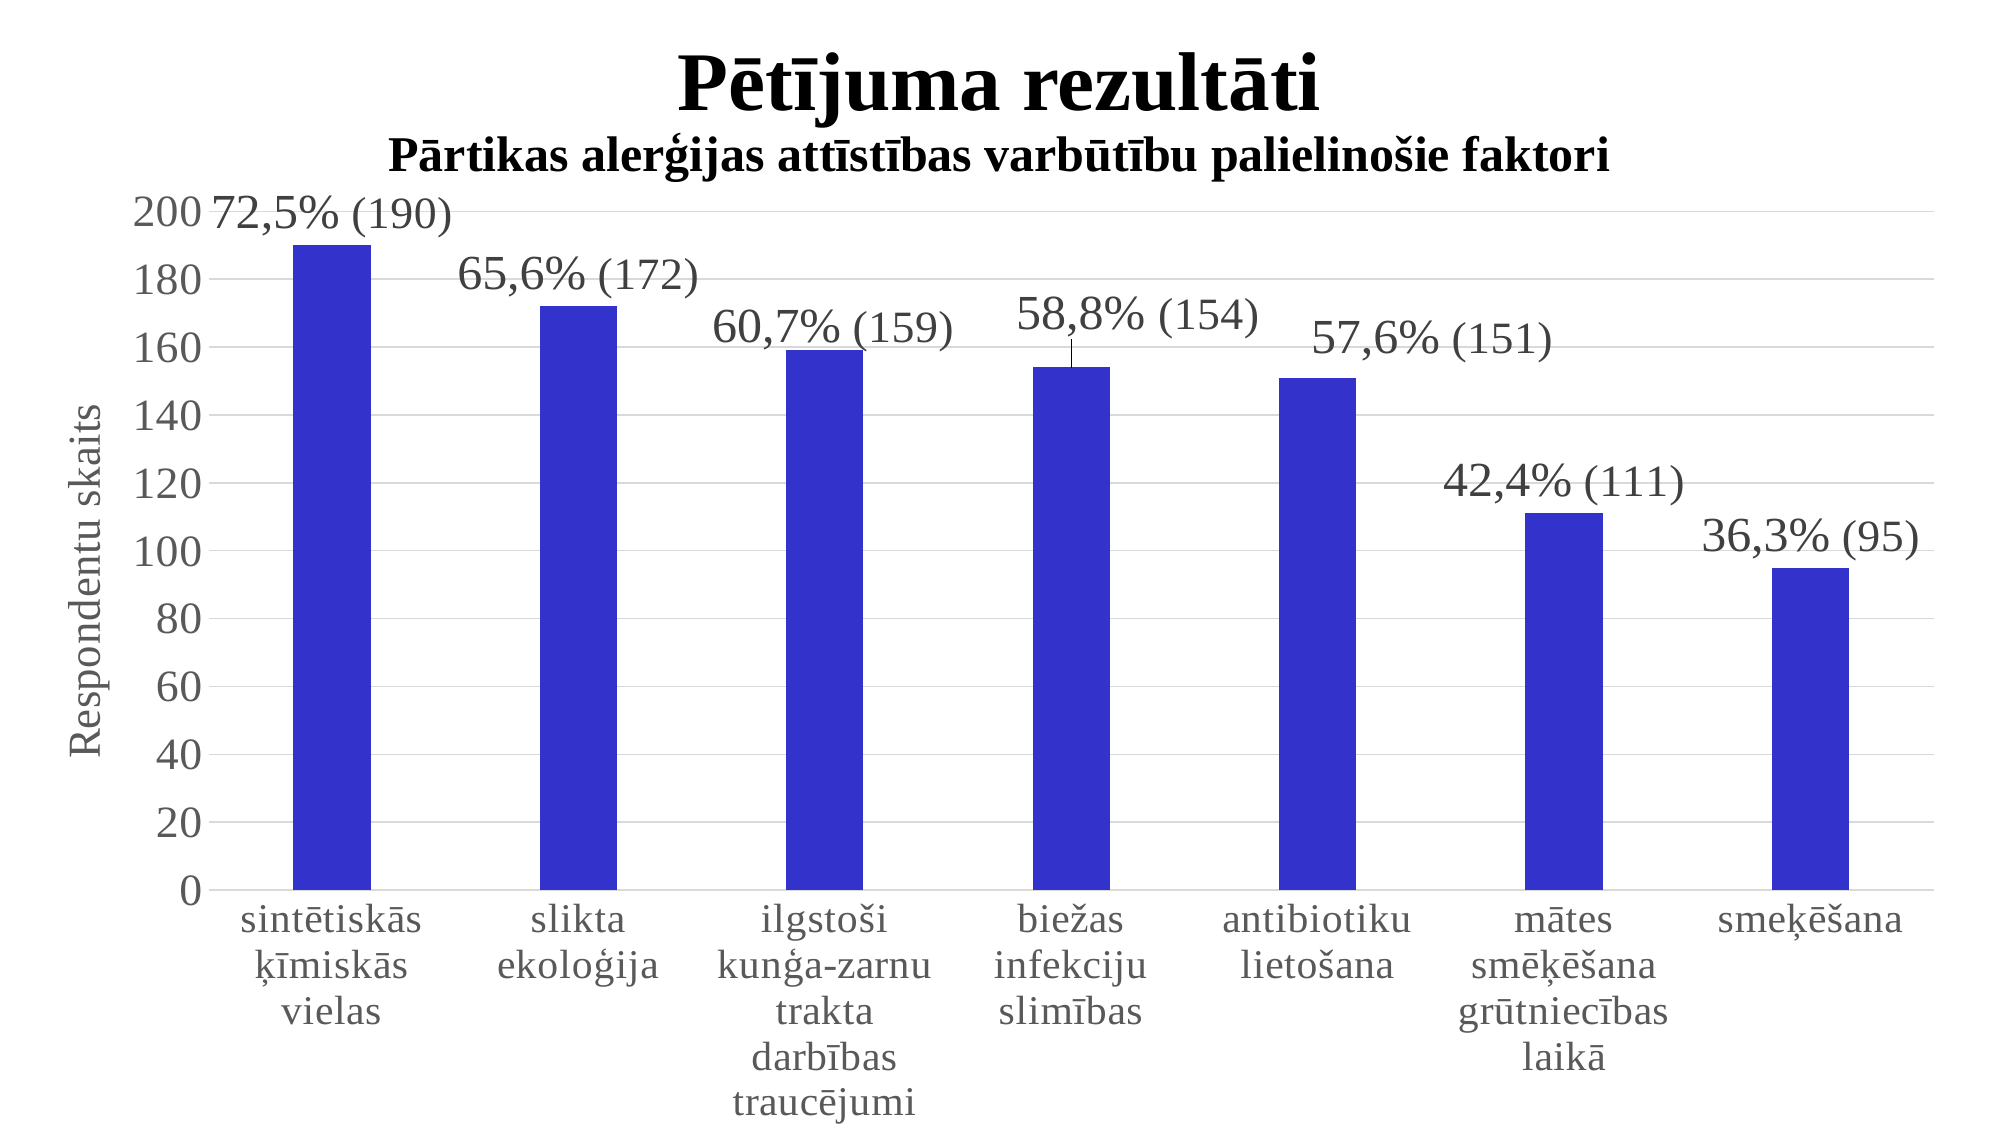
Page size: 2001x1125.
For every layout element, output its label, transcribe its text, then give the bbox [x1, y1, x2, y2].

title Pētījuma rezultāti Pārtikas alerģijas attīstības varbūtību palielinošie faktori [109, 31, 1890, 184]
chart [43, 184, 1957, 1125]
